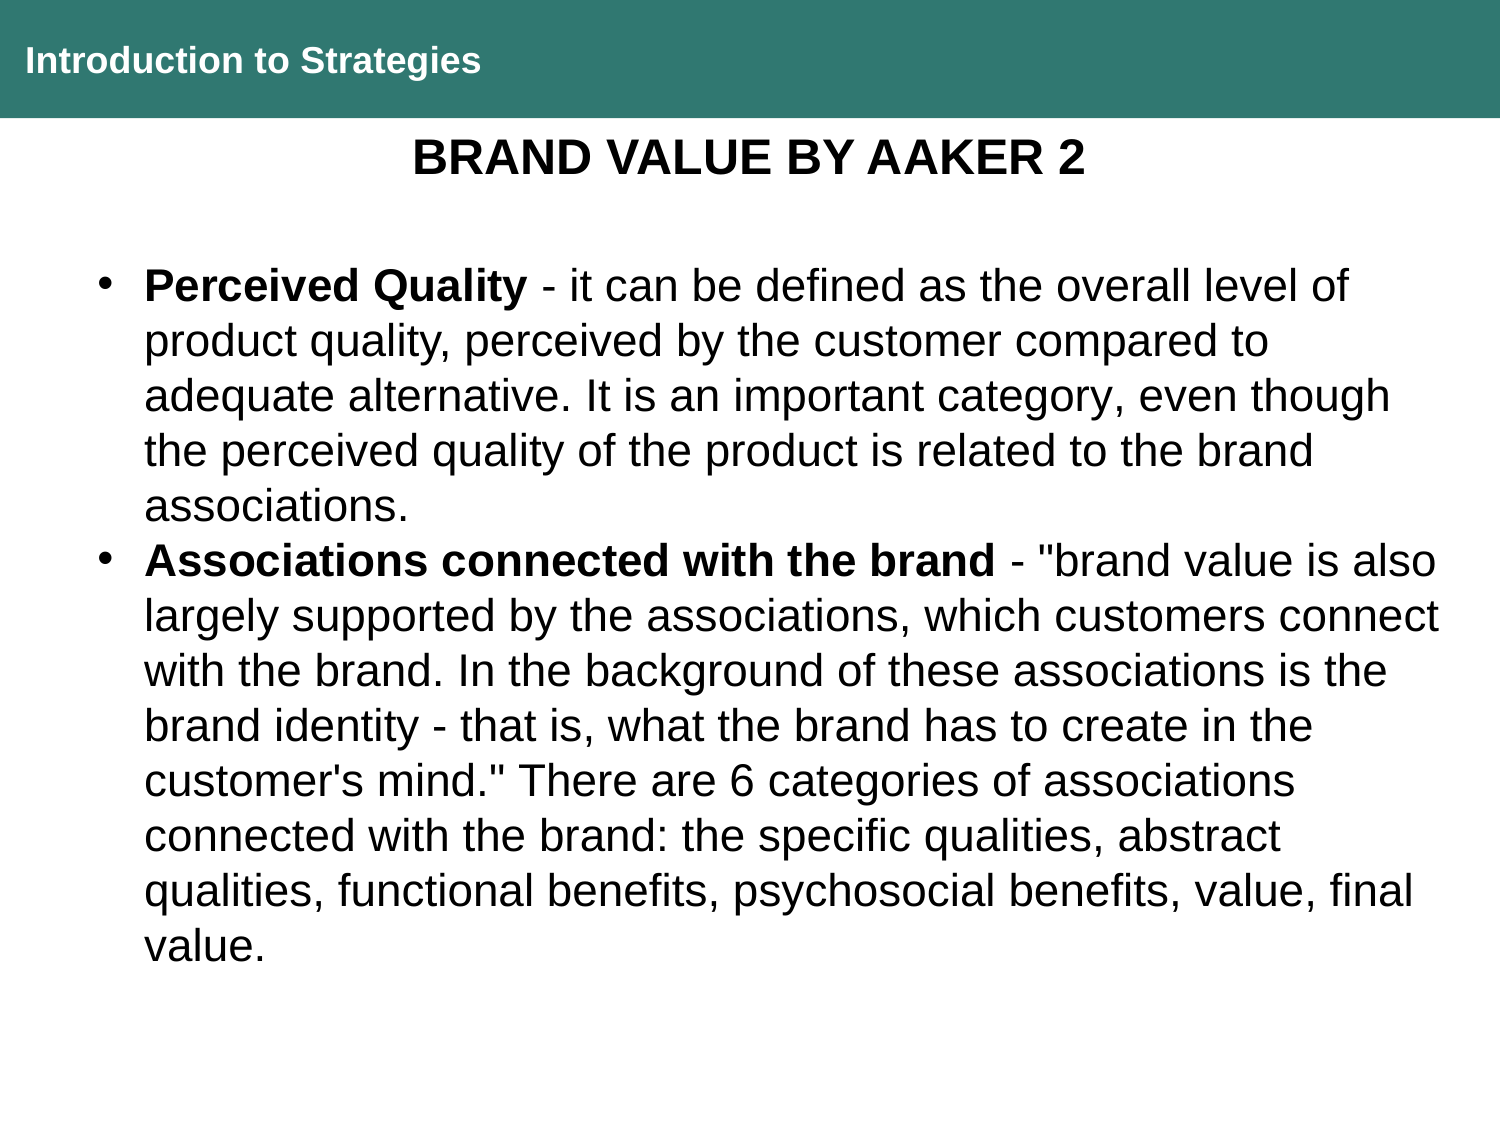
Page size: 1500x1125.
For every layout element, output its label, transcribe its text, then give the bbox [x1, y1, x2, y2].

text_box Introduction to Strategies [0, 0, 1500, 120]
text_box Perceived Quality - it can be defined as the overall level of product quality, perceived by the customer compared to adequate alternative. It is an important category, even though the perceived quality of the product is related to the brand associations. Associations connected with the brand - "brand value is also largely supported by the associations, which customers connect with the brand. In the background of these associations is the brand identity - that is, what the brand has to create in the customer's mind." There are 6 categories of associations connected with the brand: the specific qualities, abstract qualities, functional benefits, psychosocial benefits, value, final value. [82, 248, 1474, 978]
text_box BRAND VALUE BY AAKER 2 [55, 117, 1444, 193]
